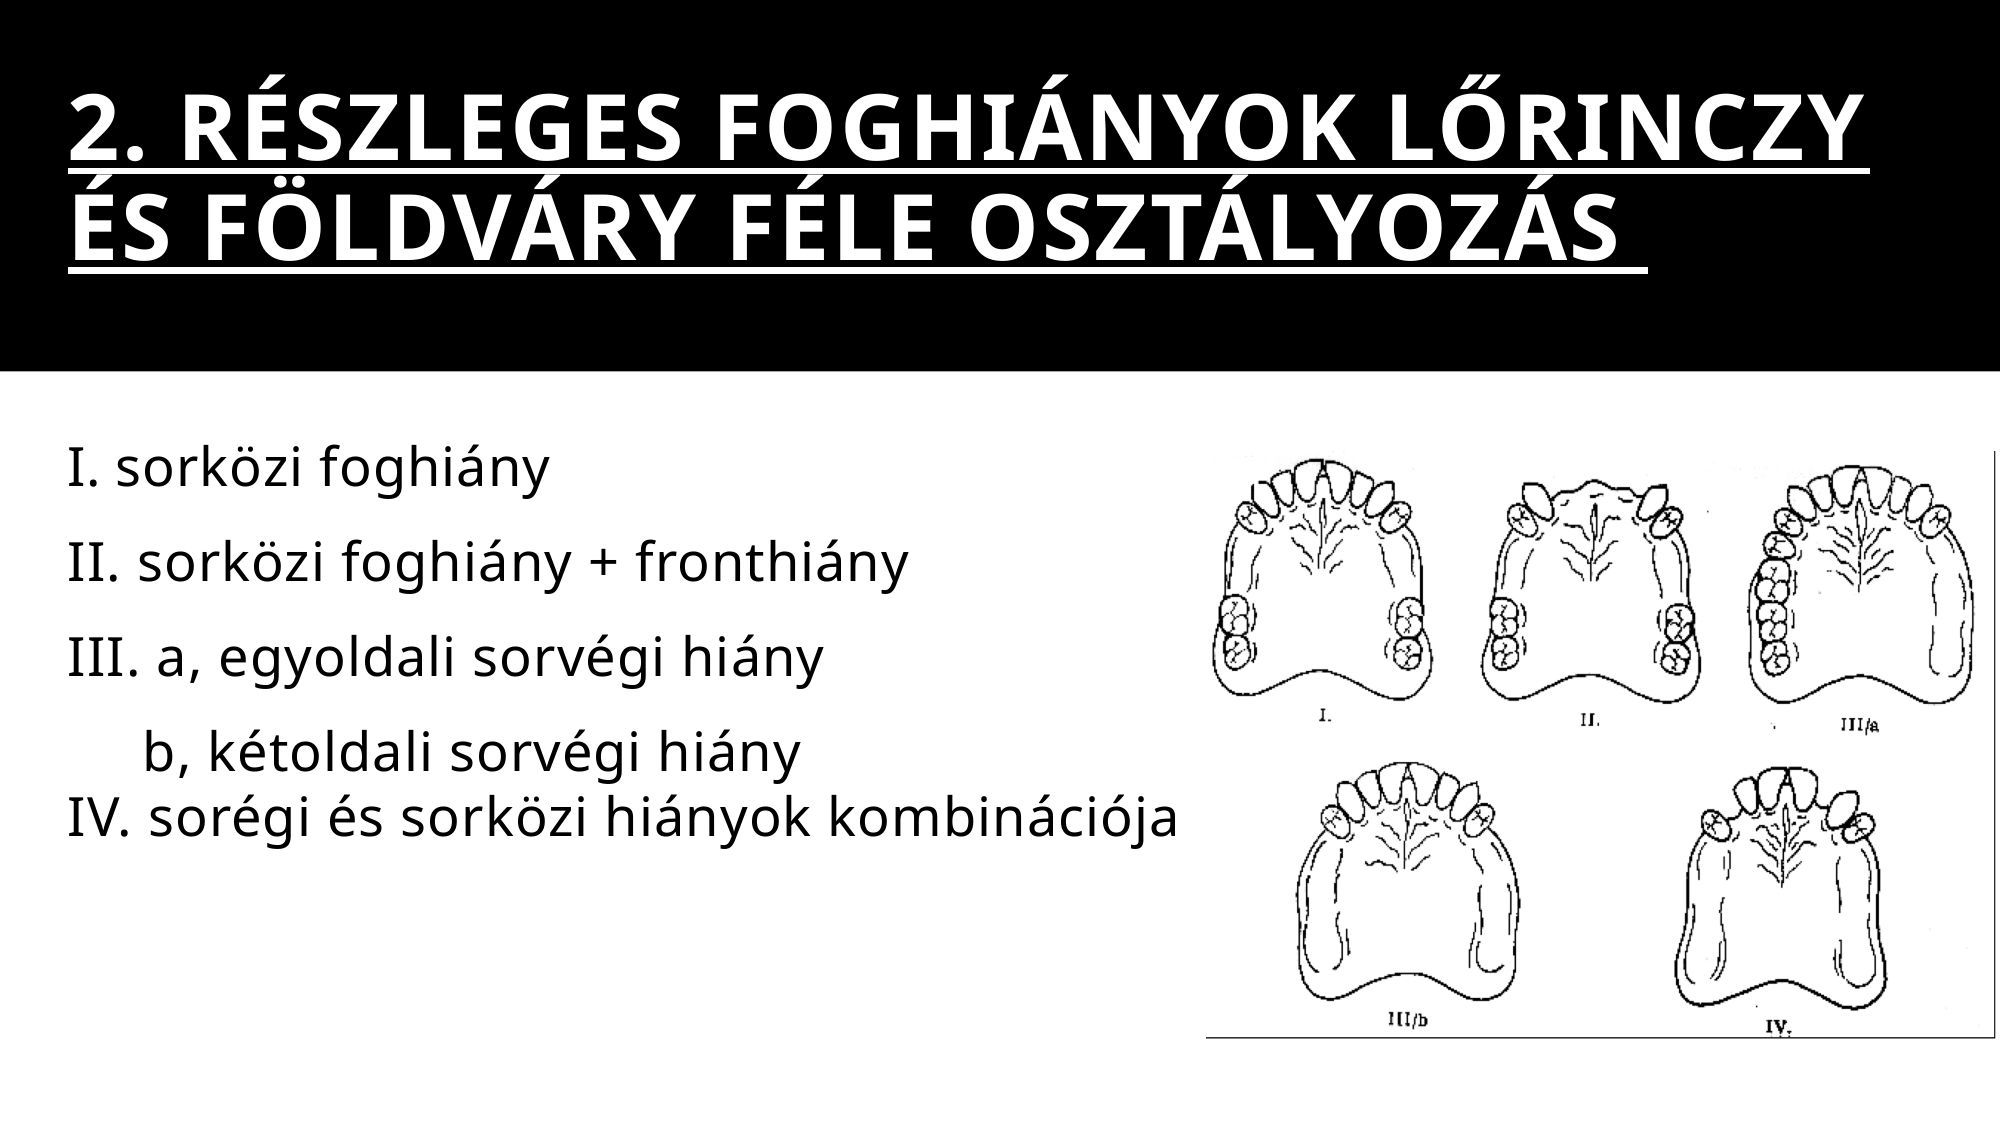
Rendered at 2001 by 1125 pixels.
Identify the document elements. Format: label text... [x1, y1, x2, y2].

title 2. Részleges foghiányok Lőrinczy és Földváry féle osztályozás [52, 37, 1952, 325]
picture [1206, 450, 2000, 1041]
list sorközi foghiány II. sorközi foghiány + fronthiány III. a, egyoldali sorvégi hiány b, kétoldali sorvégi hiány IV. sorégi és sorközi hiányok kombinációja [52, 424, 1842, 1014]
